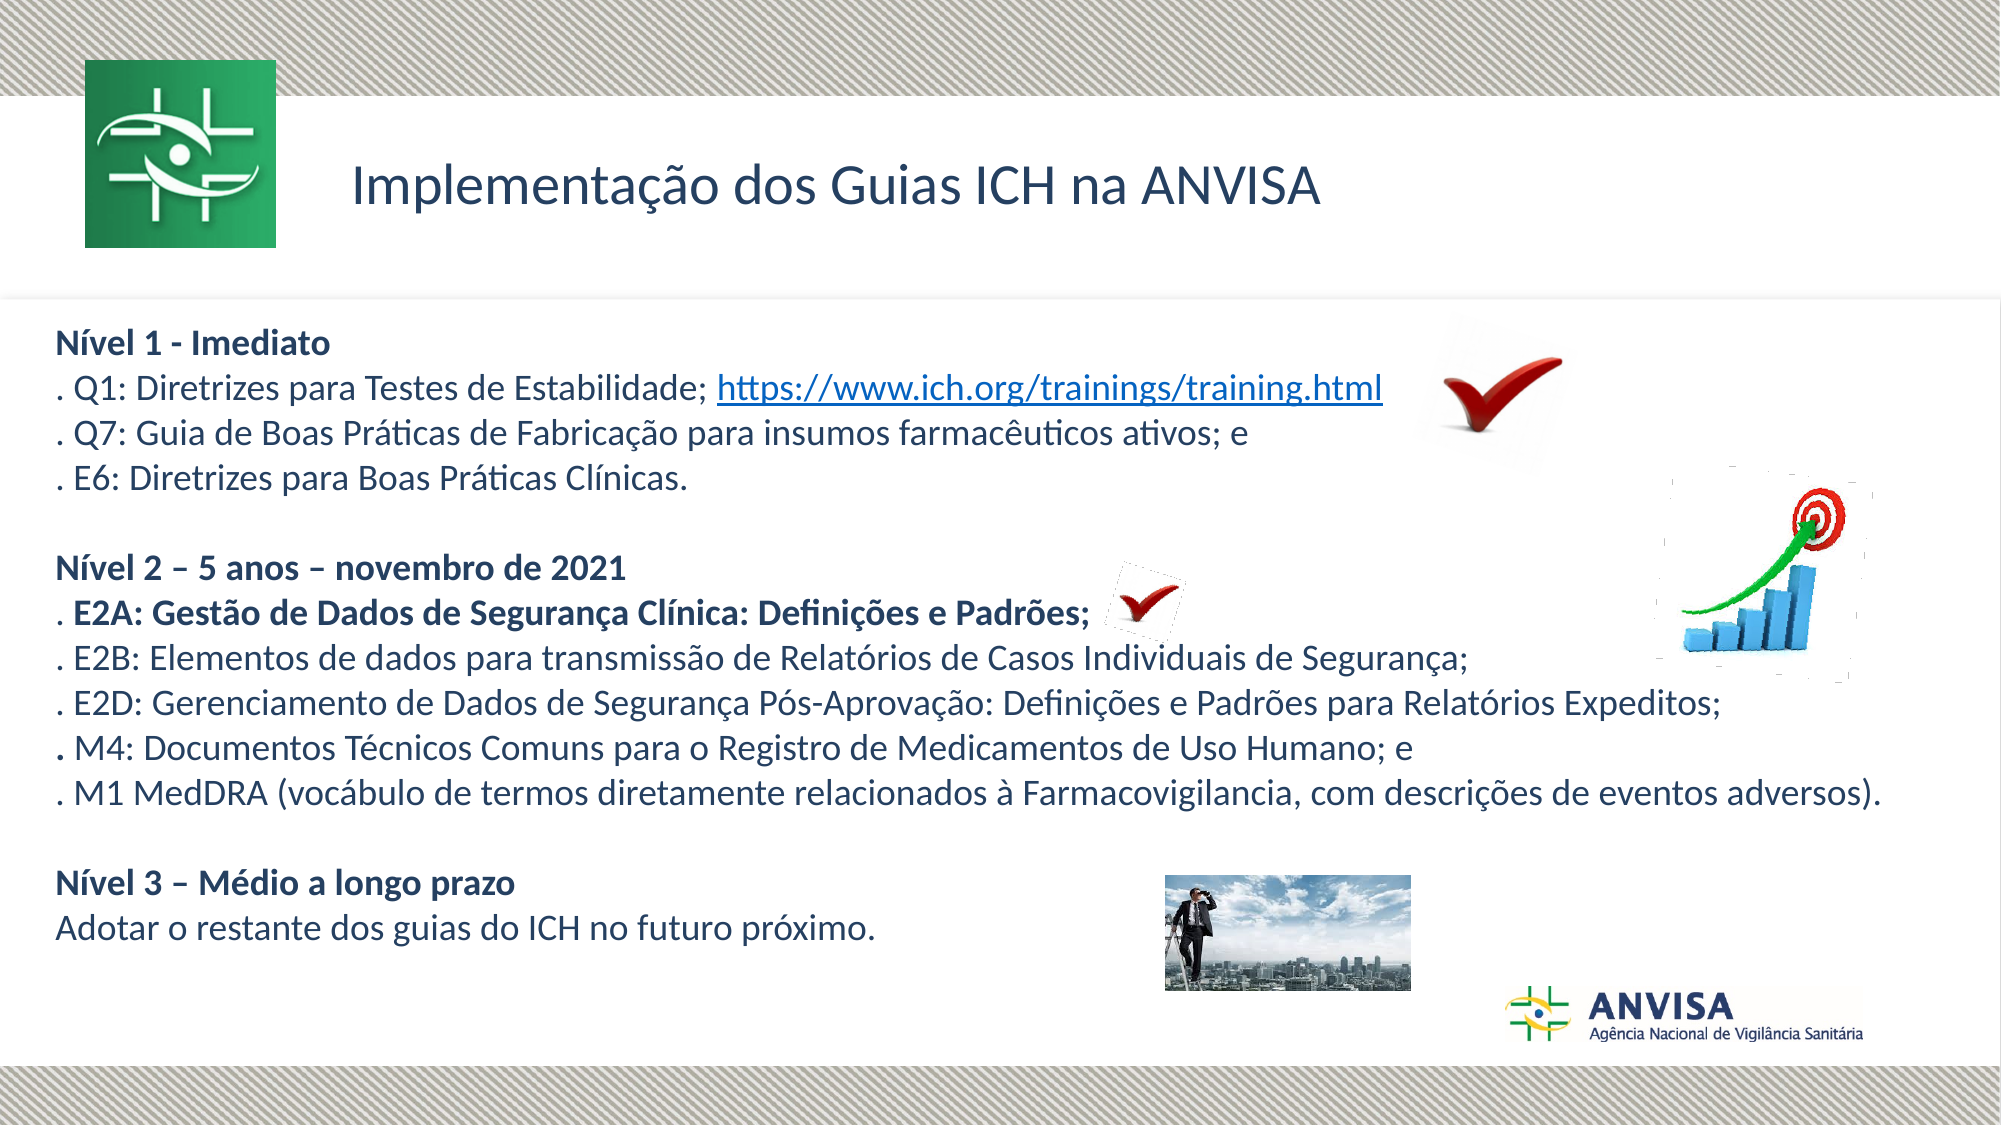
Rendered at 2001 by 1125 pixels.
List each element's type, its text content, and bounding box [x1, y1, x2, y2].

picture [1649, 458, 1873, 683]
picture [1104, 562, 1186, 643]
picture [1413, 312, 1577, 476]
text_box Nível 1 - Imediato . Q1: Diretrizes para Testes de Estabilidade; https://www.ich.org/trainings/training.html . Q7: Guia de Boas Práticas de Fabricação para insumos farmacêuticos ativos; e . E6: Diretrizes para Boas Práticas Clínicas. Nível 2 – 5 anos – novembro de 2021 . E2A: Gestão de Dados de Segurança Clínica: Definições e Padrões; . E2B: Elementos de dados para transmissão de Relatórios de Casos Individuais de Segurança; . E2D: Gerenciamento de Dados de Segurança Pós-Aprovação: Definições e Padrões para Relatórios Expeditos; . M4: Documentos Técnicos Comuns para o Registro de Medicamentos de Uso Humano; e . M1 MedDRA (vocábulo de termos diretamente relacionados à Farmacovigilancia, com descrições de eventos adversos). Nível 3 – Médio a longo prazo Adotar o restante dos guias do ICH no futuro próximo. [40, 310, 1943, 1001]
picture [1505, 1001, 1863, 1042]
picture [0, 0, 2000, 248]
picture [0, 1066, 2000, 1125]
picture [1165, 875, 1411, 991]
text_box Implementação dos Guias ICH na ANVISA [336, 138, 1337, 224]
